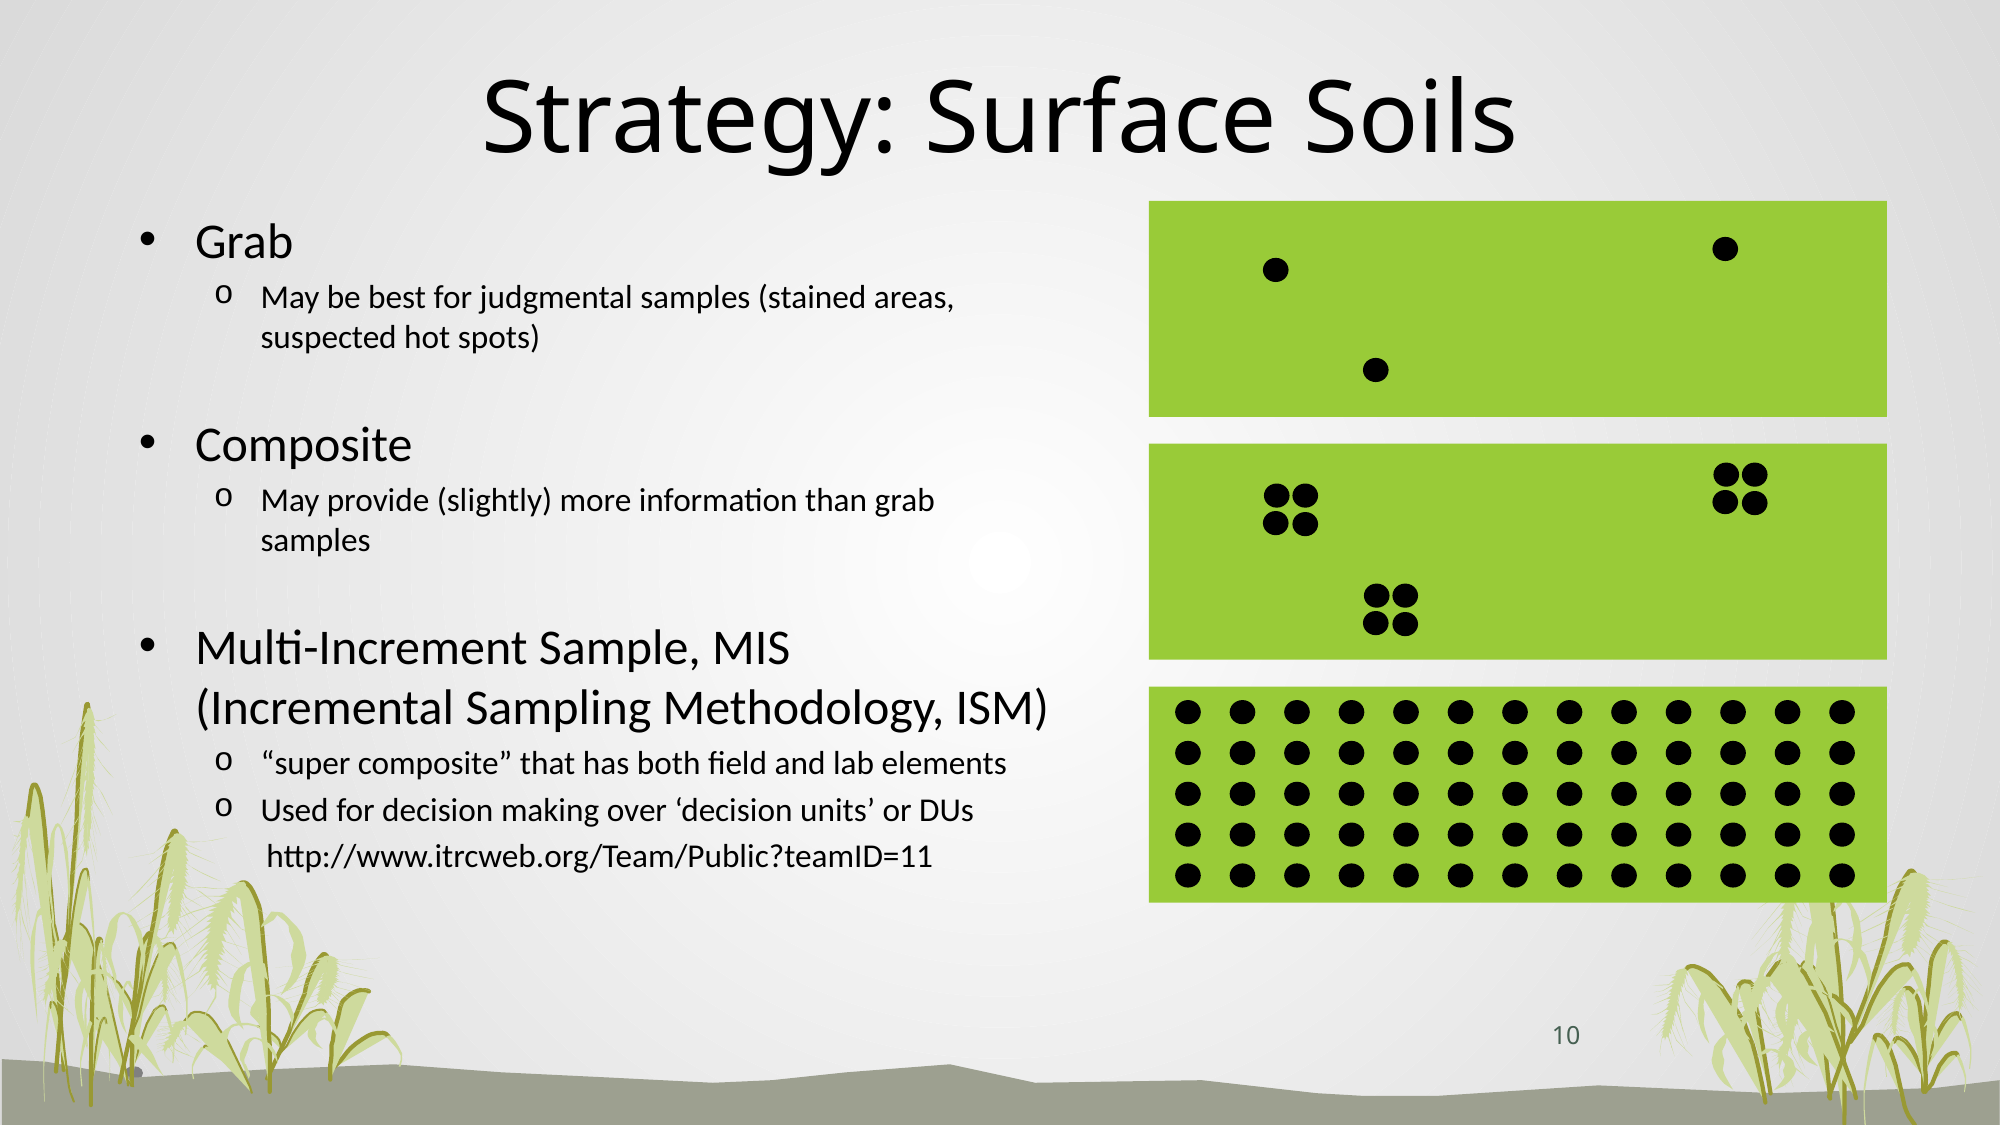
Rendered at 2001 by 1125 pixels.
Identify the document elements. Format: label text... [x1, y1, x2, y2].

text_box Strategy: Surface Soils [99, 43, 1900, 175]
text_box Grab May be best for judgmental samples (stained areas, suspected hot spots) Composite May provide (slightly) more information than grab samples Multi-Increment Sample, MIS (Incremental Sampling Methodology, ISM) “super composite” that has both field and lab elements Used for decision making over ‘decision units’ or DUs http://www.itrcweb.org/Team/Public?teamID=11 [123, 200, 1068, 954]
text_box [1392, 583, 1419, 608]
text_box [1741, 462, 1768, 487]
text_box [1147, 685, 1888, 904]
text_box [1262, 257, 1289, 283]
text_box [1292, 512, 1319, 537]
text_box [1712, 236, 1739, 262]
text_box [1363, 583, 1390, 608]
text_box [1712, 489, 1739, 515]
text_box [1262, 511, 1289, 536]
text_box [1147, 442, 1888, 661]
text_box [1362, 357, 1389, 383]
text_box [1176, 701, 1854, 886]
text_box [1263, 483, 1290, 508]
text_box [1392, 612, 1419, 637]
text_box [1713, 462, 1740, 487]
slide_number 10 [1547, 1006, 1671, 1067]
text_box [1362, 611, 1389, 636]
text_box [1292, 483, 1319, 508]
text_box [1741, 491, 1768, 516]
text_box [1147, 199, 1888, 418]
